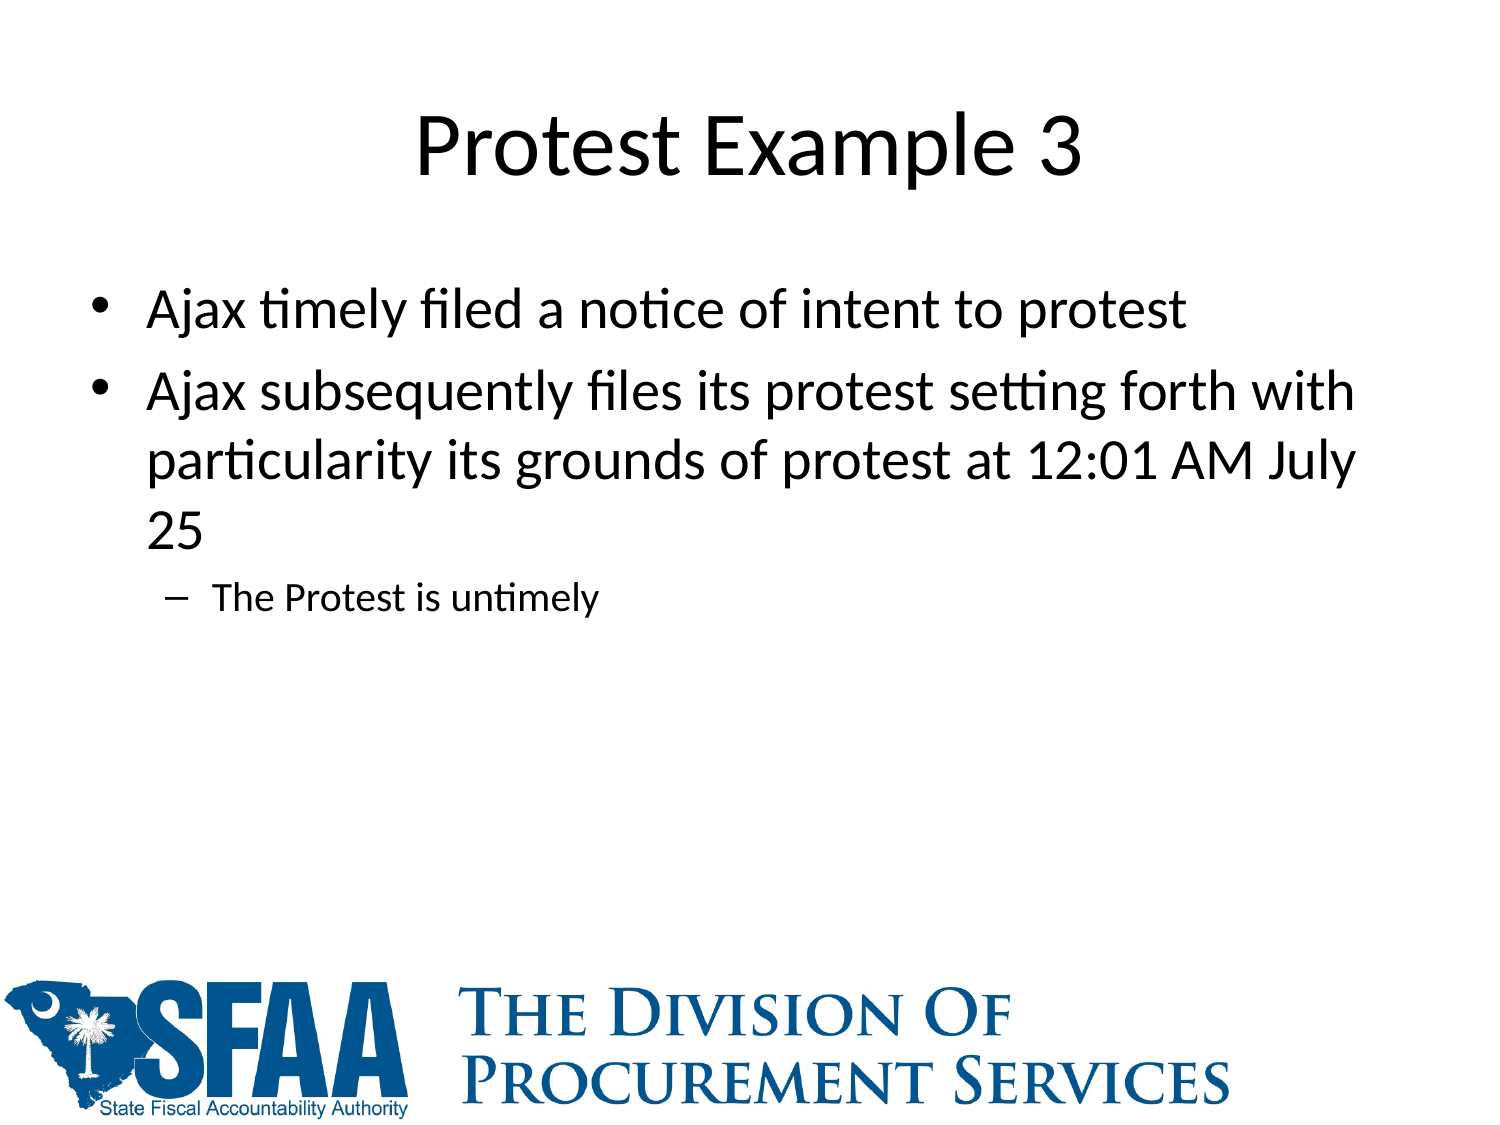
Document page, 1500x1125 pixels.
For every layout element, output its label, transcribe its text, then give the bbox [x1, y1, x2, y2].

list Ajax timely filed a notice of intent to protest Ajax subsequently files its protest setting forth with particularity its grounds of protest at 12:01 AM July 25 The Protest is untimely [75, 262, 1425, 1005]
title Protest Example 3 [75, 45, 1425, 233]
picture [0, 972, 1500, 1124]
